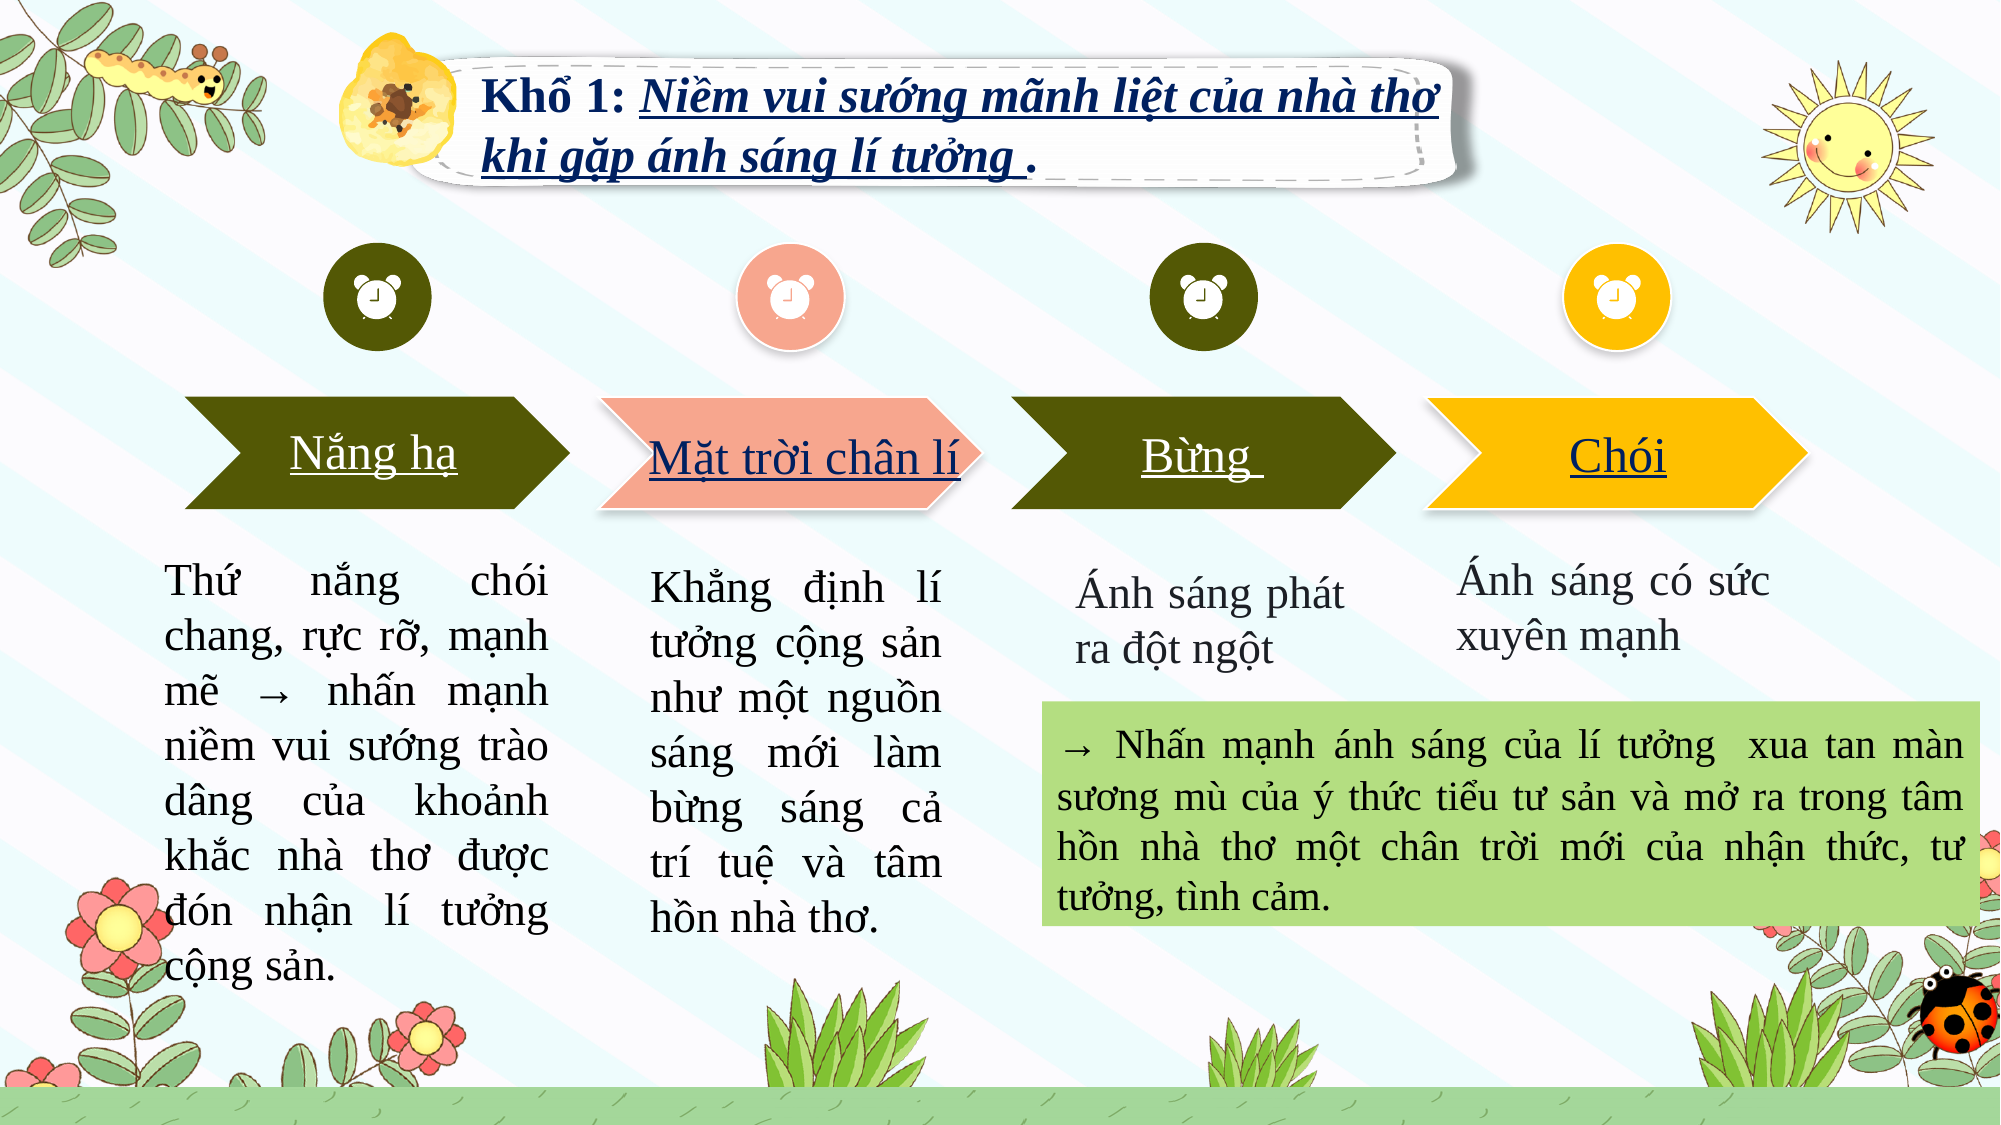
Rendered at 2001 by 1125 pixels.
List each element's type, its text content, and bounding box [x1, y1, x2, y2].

text_box [322, 241, 433, 353]
text_box Thứ nắng chói chang, rực rỡ, mạnh mẽ → nhấn mạnh niềm vui sướng trào dâng của khoảnh khắc nhà thơ được đón nhận lí tưởng cộng sản. [164, 549, 550, 990]
text_box Nắng hạ [220, 412, 527, 487]
text_box [735, 241, 846, 353]
picture [1761, 60, 1935, 234]
picture [339, 32, 457, 167]
text_box Mặt trời chân lí [631, 417, 979, 493]
picture [0, 829, 2000, 1125]
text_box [767, 274, 815, 320]
text_box [1148, 241, 1260, 353]
text_box [182, 395, 572, 511]
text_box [1593, 274, 1641, 320]
text_box [1562, 241, 1673, 353]
text_box [1421, 395, 1812, 511]
text_box [1008, 395, 1398, 511]
picture [0, 0, 267, 268]
text_box Chói [1466, 414, 1772, 490]
text_box Bừng [1049, 414, 1355, 490]
text_box [979, 447, 985, 459]
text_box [1180, 274, 1228, 320]
text_box Ánh sáng có sức xuyên mạnh [1456, 549, 1772, 660]
text_box → Nhấn mạnh ánh sáng của lí tưởng xua tan màn sương mù của ý thức tiểu tư sản và mở ra trong tâm hồn nhà thơ một chân trời mới của nhận thức, tư tưởng, tình cảm. [1042, 701, 1980, 927]
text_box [407, 55, 1466, 192]
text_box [354, 274, 401, 320]
text_box Khẳng định lí tưởng cộng sản như một nguồn sáng mới làm bừng sáng cả trí tuệ và tâm hồn nhà thơ. [650, 557, 943, 942]
text_box [595, 474, 945, 511]
text_box [595, 395, 949, 432]
text_box Ánh sáng phát ra đột ngột [1075, 562, 1346, 673]
